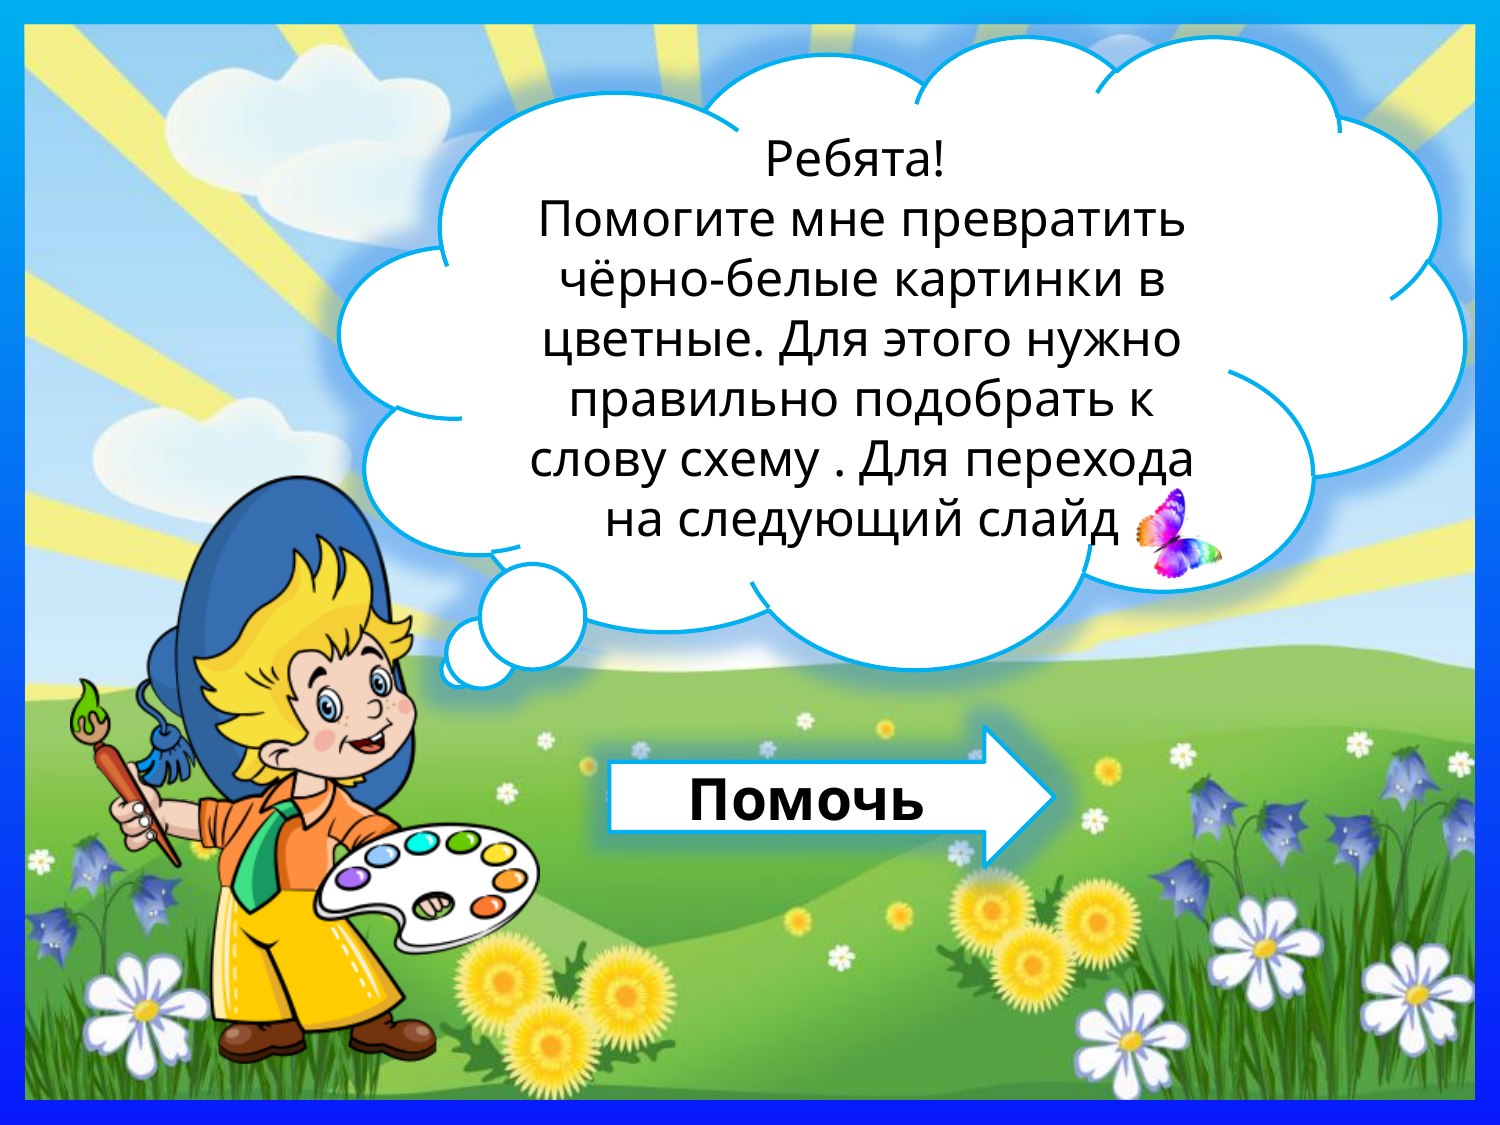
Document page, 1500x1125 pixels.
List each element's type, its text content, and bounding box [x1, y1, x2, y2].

text_box Помочь [607, 724, 1057, 870]
picture [1126, 482, 1223, 585]
text_box Ребята! Помогите мне превратить чёрно-белые картинки в цветные. Для этого нужно правильно подобрать к слову схему . Для перехода на следующий слайд [336, 34, 1468, 691]
picture [25, 25, 1475, 1100]
